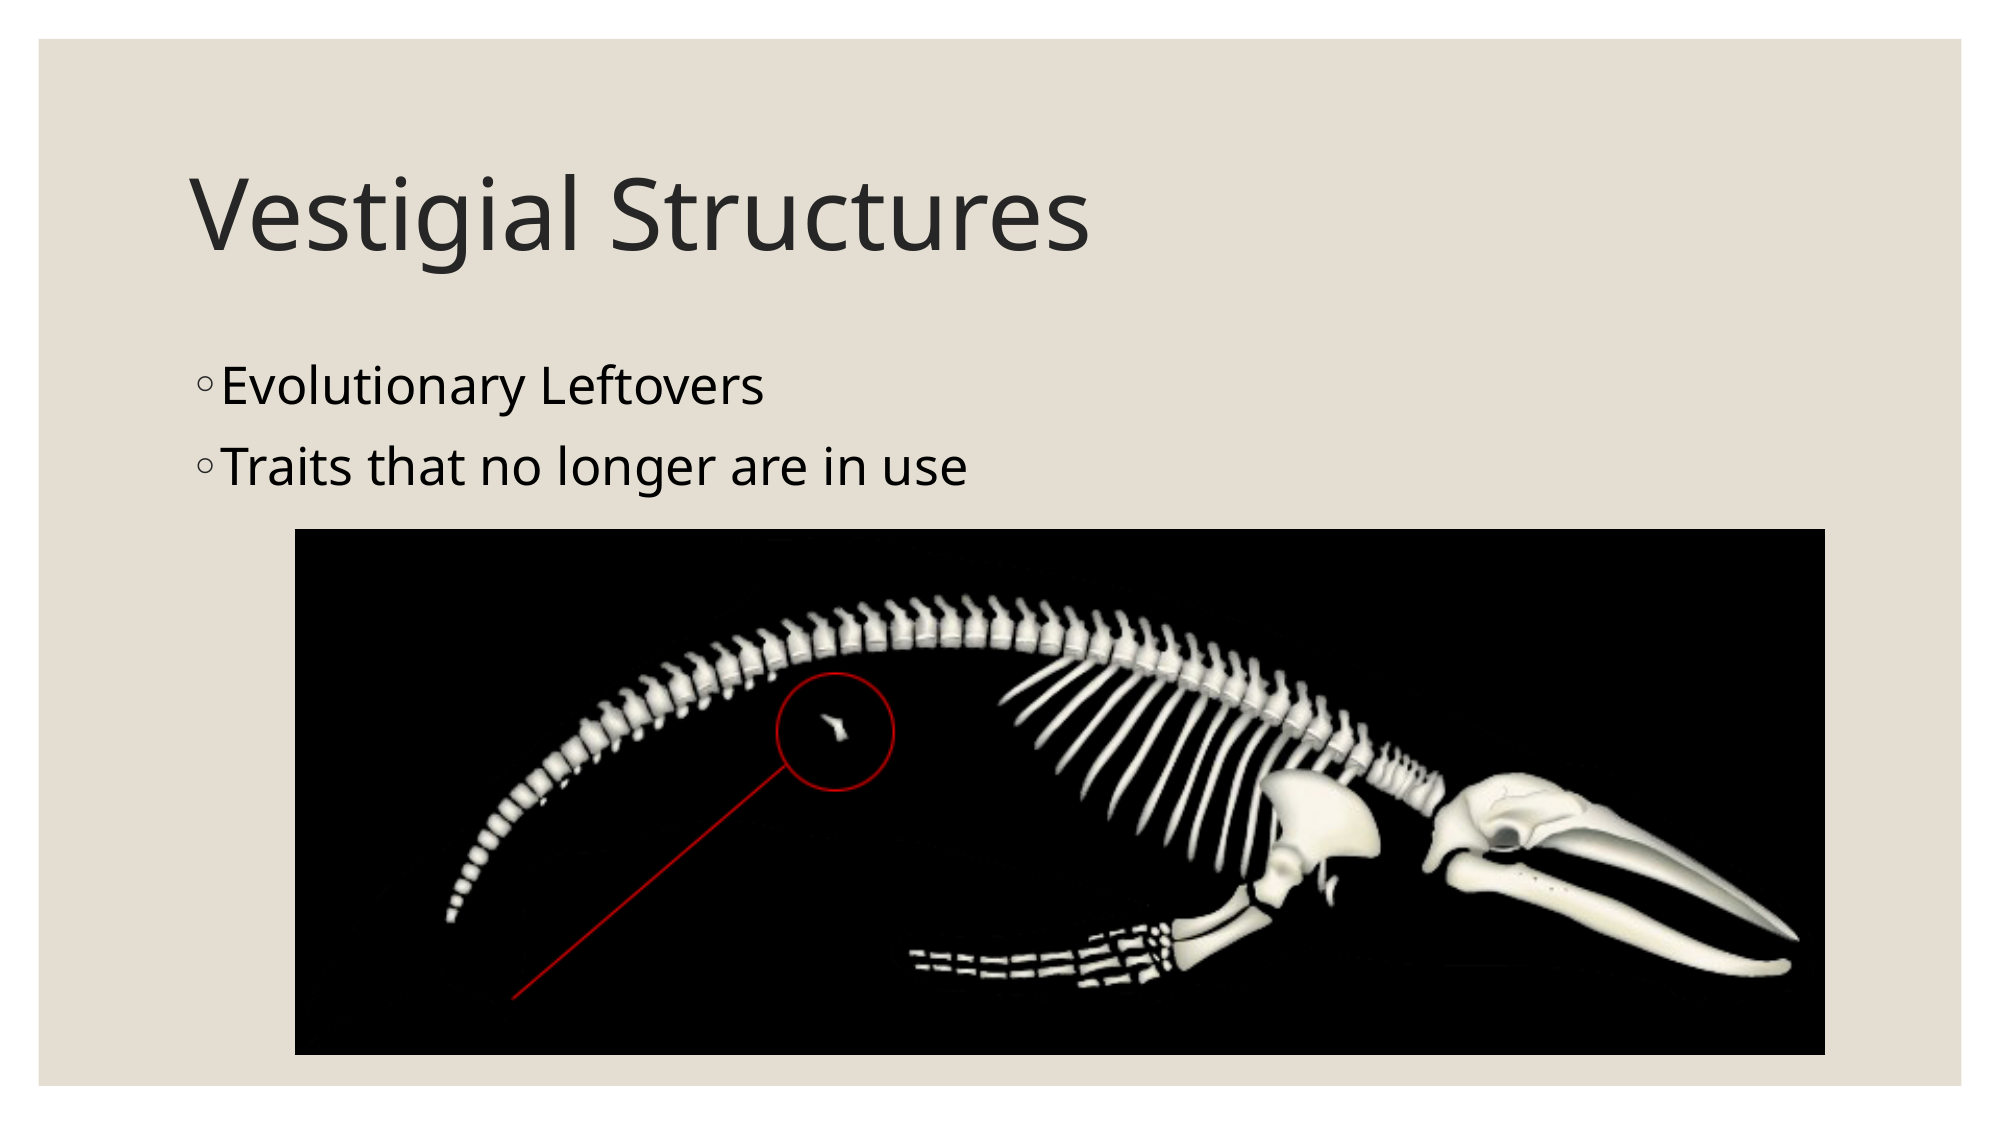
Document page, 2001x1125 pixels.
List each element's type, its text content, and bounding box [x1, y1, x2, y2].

title Vestigial Structures [174, 105, 1825, 331]
list Evolutionary Leftovers Traits that no longer are in use [174, 345, 1825, 990]
picture [295, 529, 1825, 1055]
